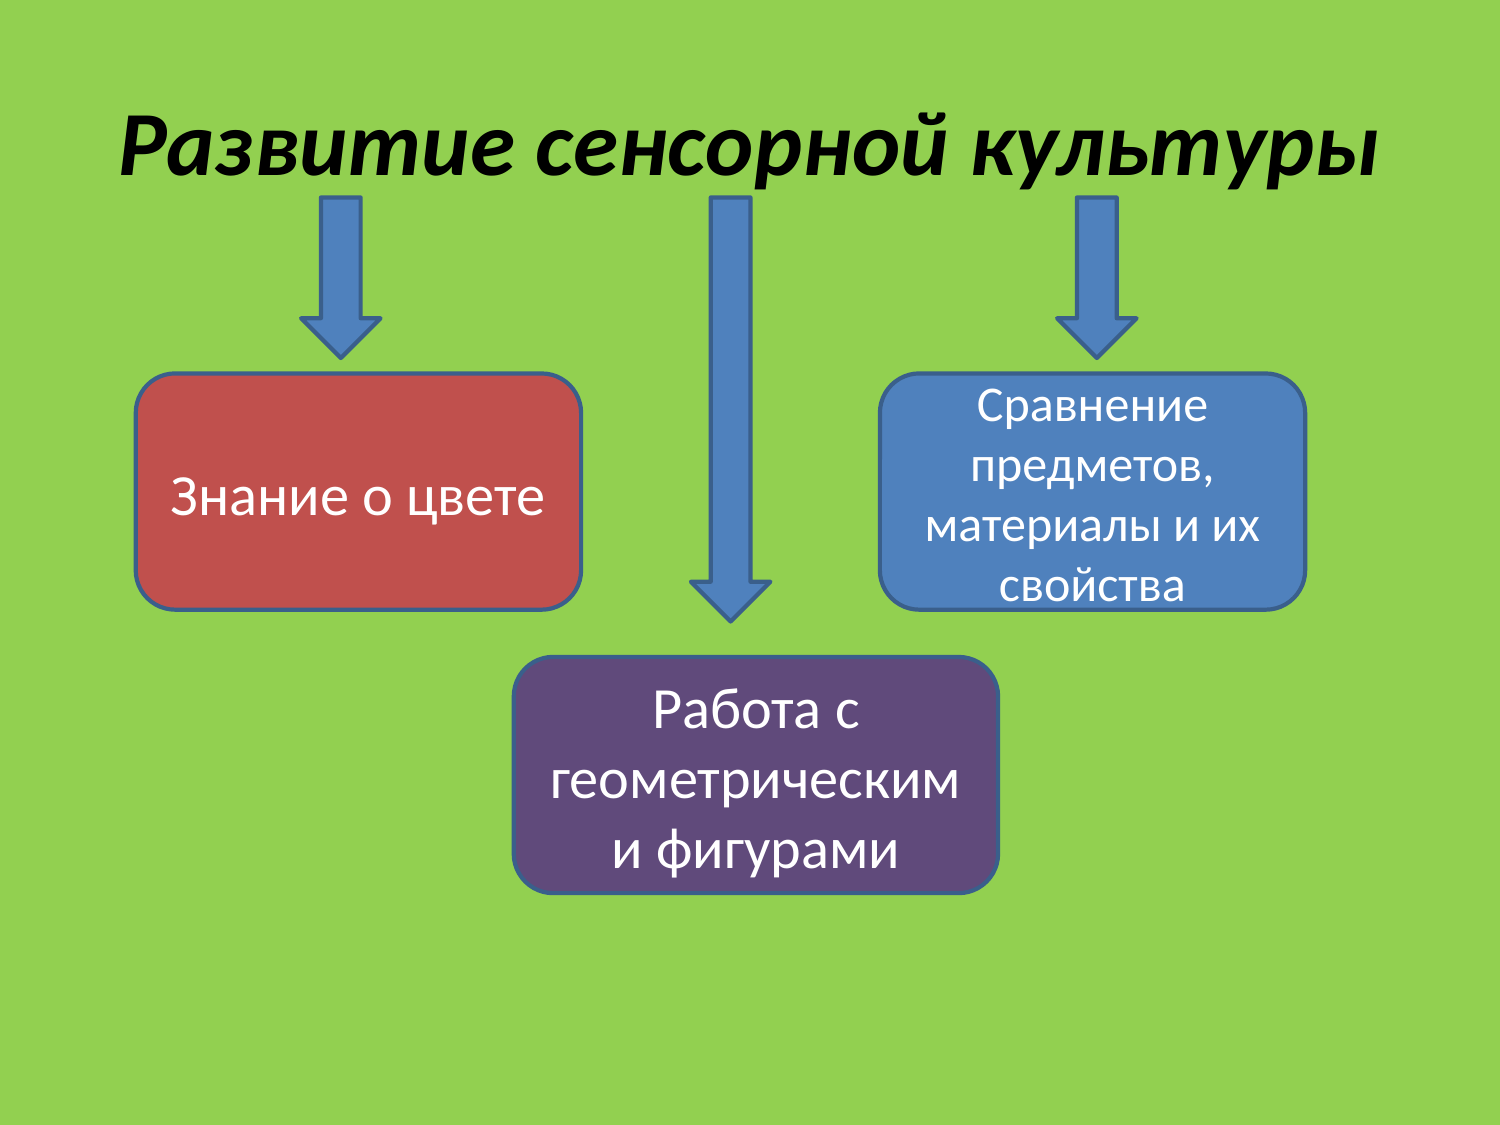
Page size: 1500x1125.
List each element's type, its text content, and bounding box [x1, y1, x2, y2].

text_box [688, 195, 773, 624]
text_box Знание о цвете [133, 371, 584, 612]
text_box Сравнение предметов, материалы и их свойства [877, 371, 1308, 612]
title Развитие сенсорной культуры [75, 45, 1425, 233]
text_box [299, 195, 383, 361]
text_box [1055, 195, 1139, 361]
text_box Работа с геометрическими фигурами [511, 654, 1001, 896]
